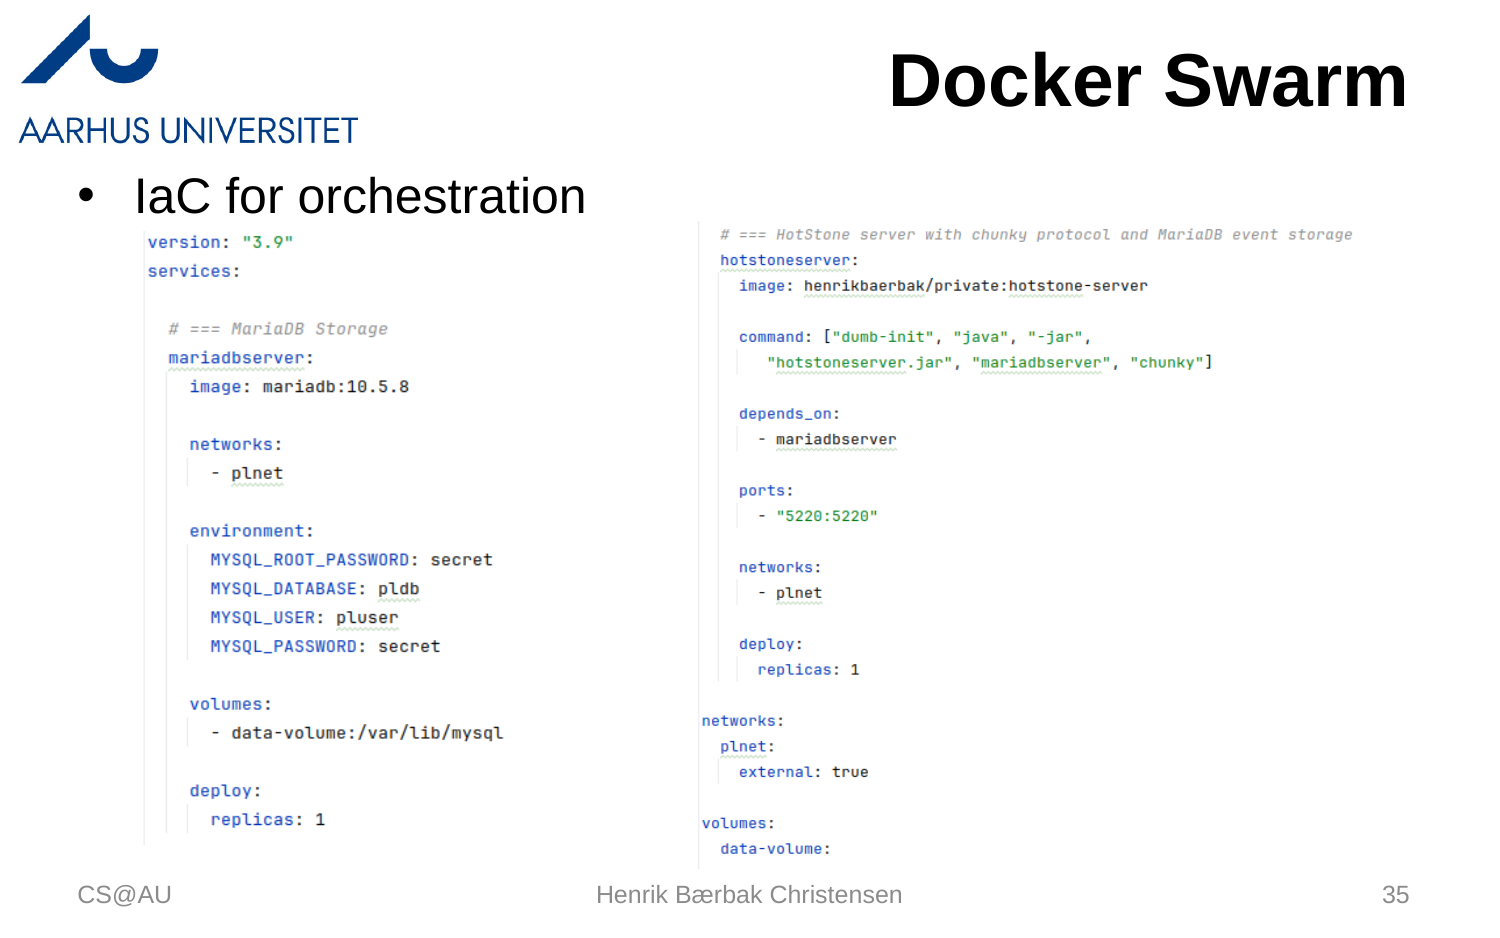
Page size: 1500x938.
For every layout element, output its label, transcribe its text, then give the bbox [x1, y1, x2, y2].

slide_number 35 [1074, 868, 1425, 919]
picture [14, 9, 358, 146]
title Docker Swarm [75, 27, 1425, 125]
slide_number CS@AU [62, 868, 413, 919]
footer Henrik Bærbak Christensen [512, 868, 988, 919]
picture [140, 221, 1360, 870]
list IaC for orchestration [62, 156, 1425, 865]
